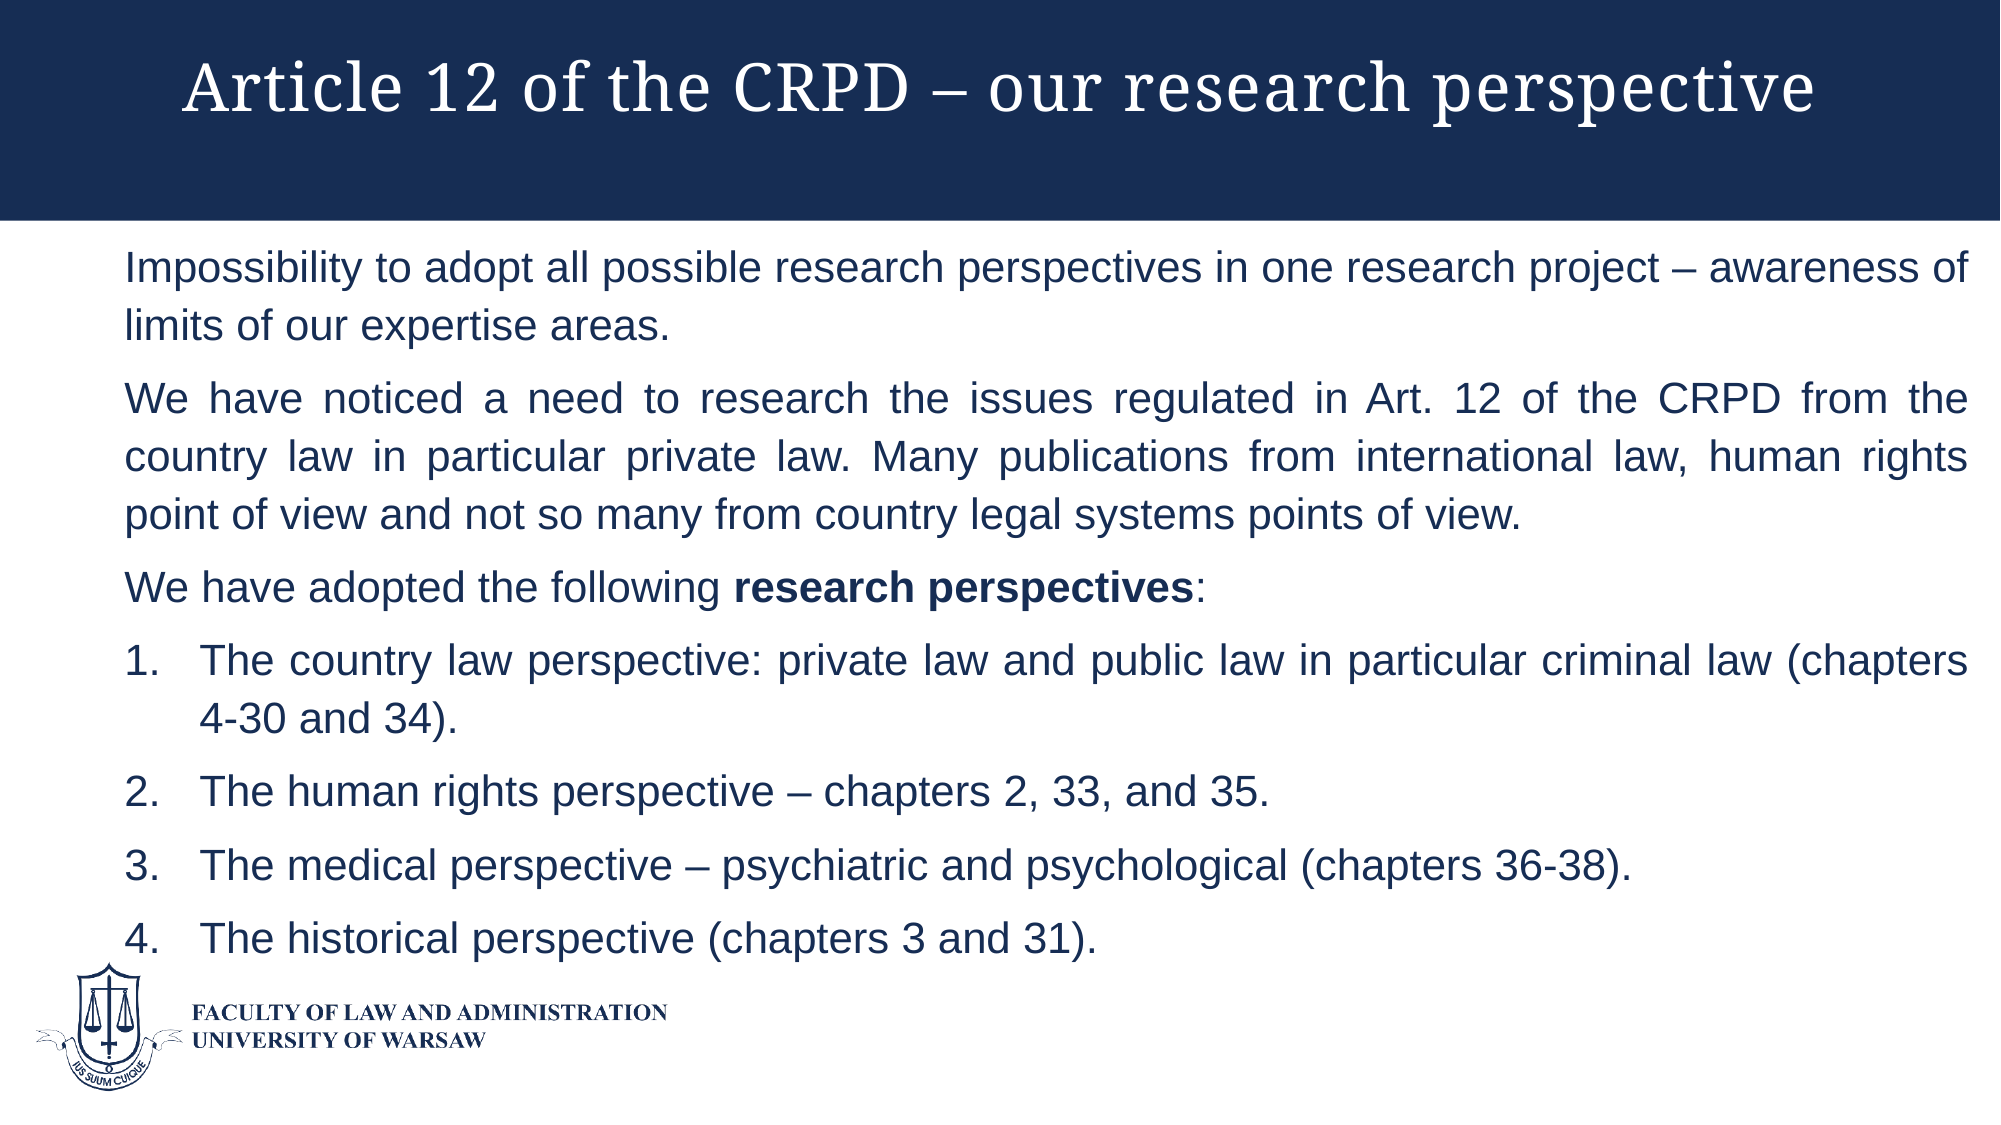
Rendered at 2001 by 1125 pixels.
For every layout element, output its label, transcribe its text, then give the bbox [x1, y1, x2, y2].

title Article 12 of the CRPD – our research perspective [129, 46, 1871, 175]
picture [0, 885, 702, 1125]
list Impossibility to adopt all possible research perspectives in one research project – awareness of limits of our expertise areas. We have noticed a need to research the issues regulated in Art. 12 of the CRPD from the country law in particular private law. Many publications from international law, human rights point of view and not so many from country legal systems points of view. We have adopted the following research perspectives: The country law perspective: private law and public law in particular criminal law (chapters 4-30 and 34). The human rights perspective – chapters 2, 33, and 35. The medical perspective – psychiatric and psychological (chapters 36-38). The historical perspective (chapters 3 and 31). [109, 226, 1986, 935]
picture [129, 935, 139, 943]
